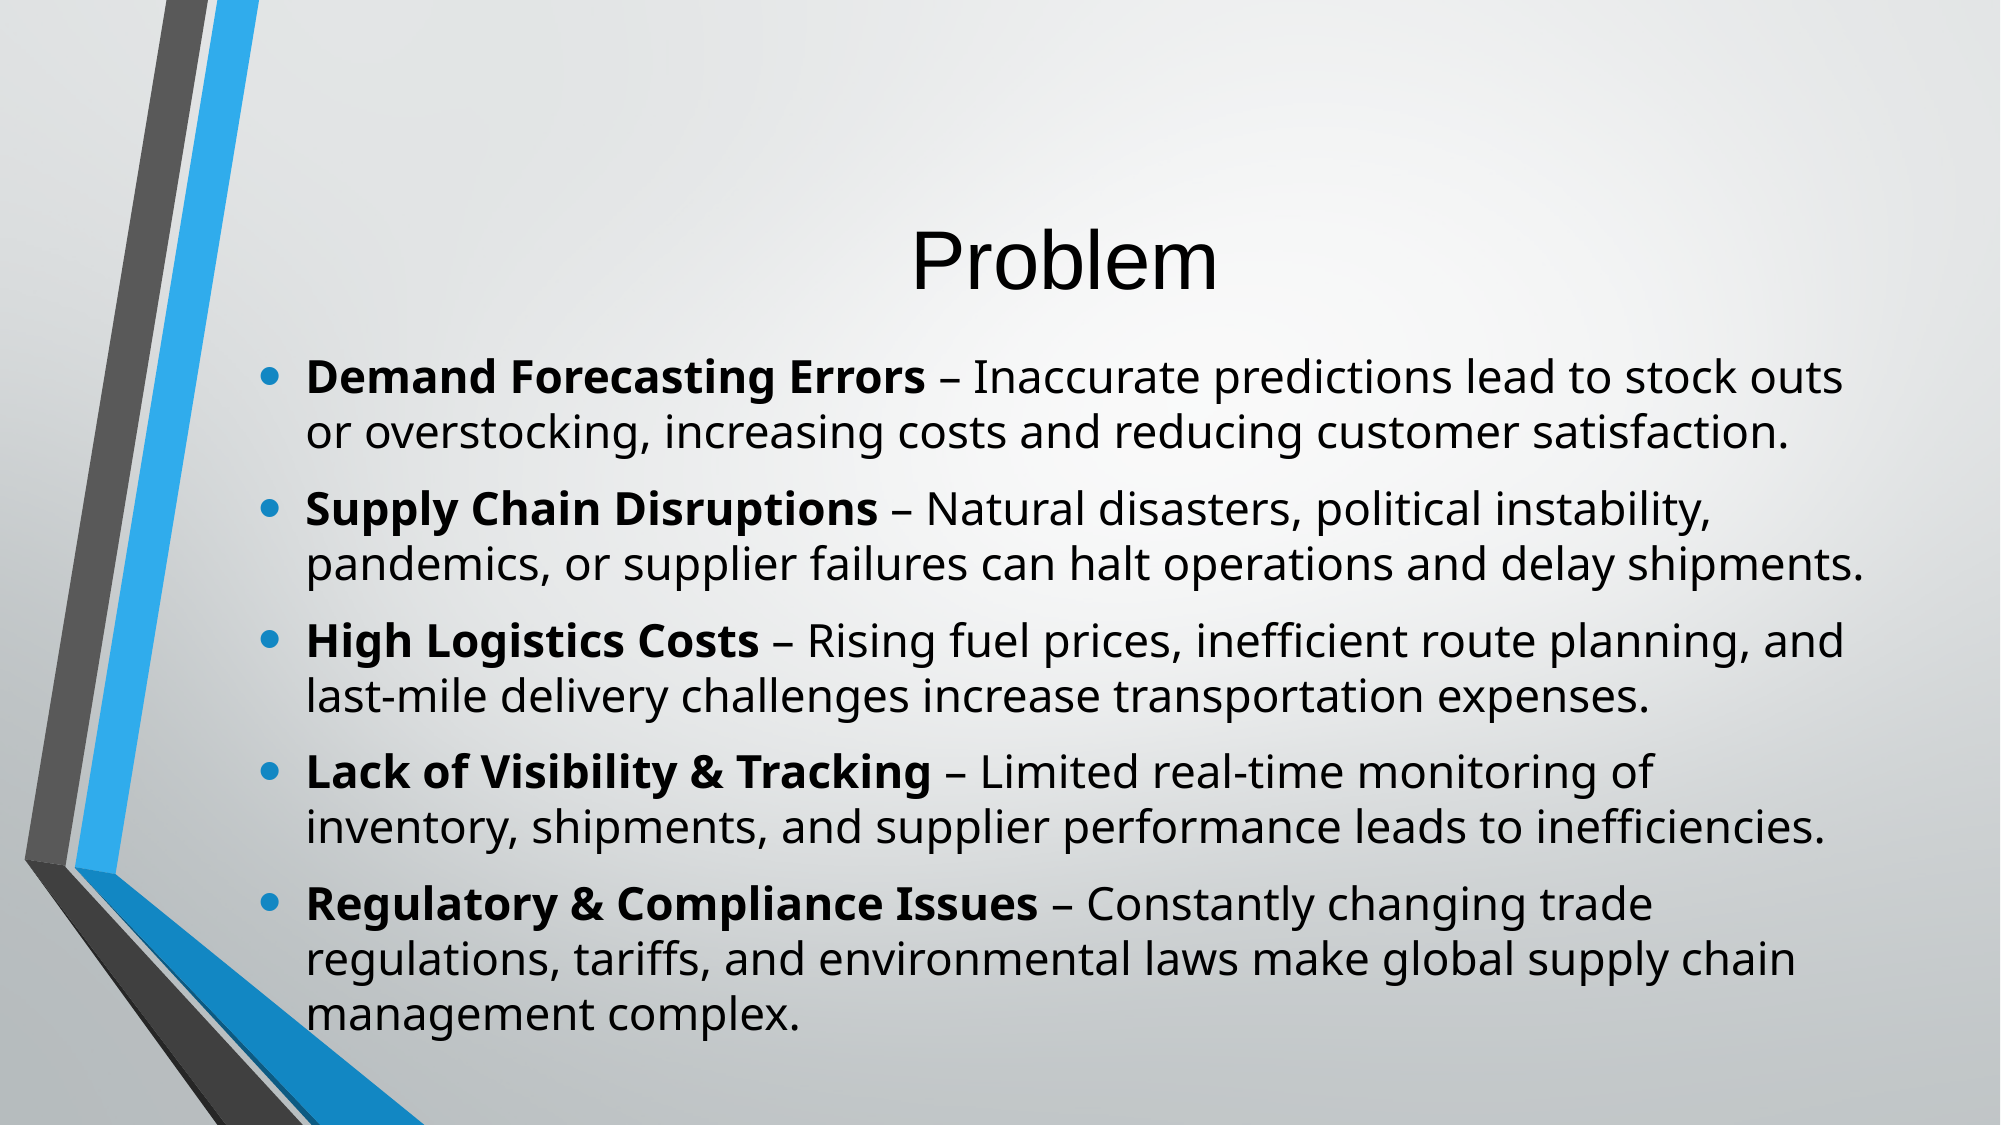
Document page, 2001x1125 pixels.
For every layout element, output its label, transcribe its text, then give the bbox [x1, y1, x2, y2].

list Demand Forecasting Errors – Inaccurate predictions lead to stock outs or overstocking, increasing costs and reducing customer satisfaction. Supply Chain Disruptions – Natural disasters, political instability, pandemics, or supplier failures can halt operations and delay shipments. High Logistics Costs – Rising fuel prices, inefficient route planning, and last-mile delivery challenges increase transportation expenses. Lack of Visibility & Tracking – Limited real-time monitoring of inventory, shipments, and supplier performance leads to inefficiencies. Regulatory & Compliance Issues – Constantly changing trade regulations, tariffs, and environmental laws make global supply chain management complex. [243, 437, 1887, 950]
title Problem [243, 112, 1887, 400]
